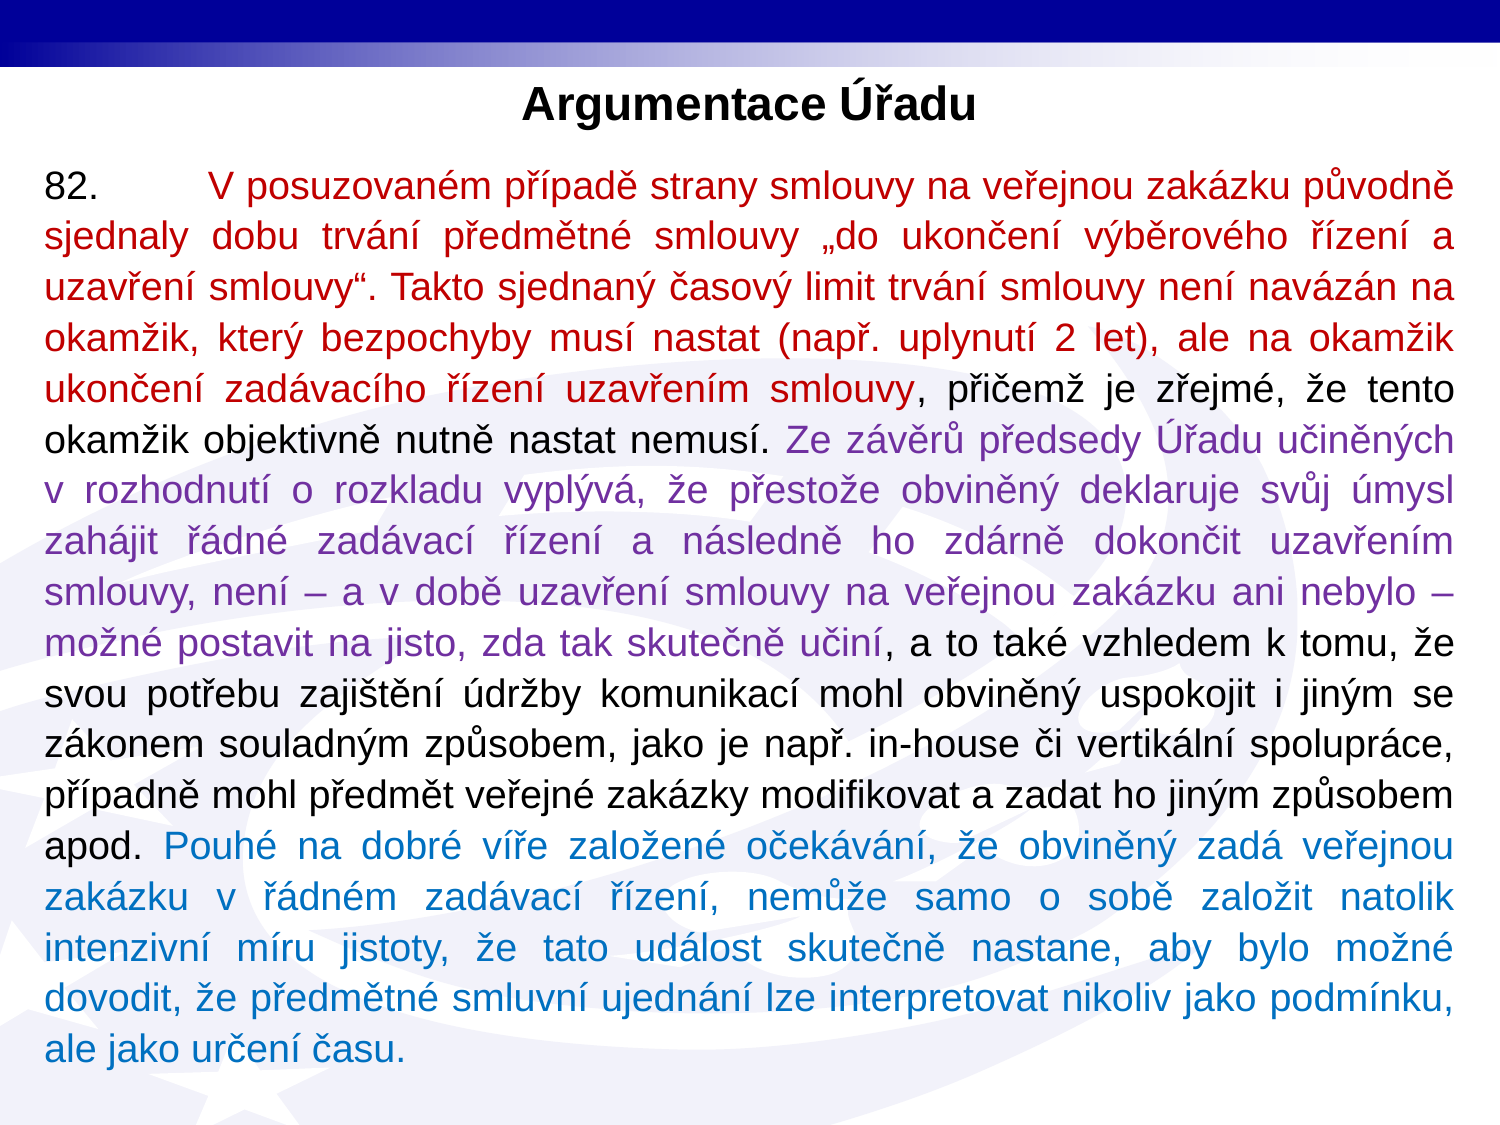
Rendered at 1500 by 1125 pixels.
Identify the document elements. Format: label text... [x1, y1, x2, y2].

text_box Argumentace Úřadu [29, 66, 1471, 130]
text_box 82. V posuzovaném případě strany smlouvy na veřejnou zakázku původně sjednaly dobu trvání předmětné smlouvy „do ukončení výběrového řízení a uzavření smlouvy“. Takto sjednaný časový limit trvání smlouvy není navázán na okamžik, který bezpochyby musí nastat (např. uplynutí 2 let), ale na okamžik ukončení zadávacího řízení uzavřením smlouvy, přičemž je zřejmé, že tento okamžik objektivně nutně nastat nemusí. Ze závěrů předsedy Úřadu učiněných v rozhodnutí o rozkladu vyplývá, že přestože obviněný deklaruje svůj úmysl zahájit řádné zadávací řízení a následně ho zdárně dokončit uzavřením smlouvy, není – a v době uzavření smlouvy na veřejnou zakázku ani nebylo – možné postavit na jisto, zda tak skutečně učiní, a to také vzhledem k tomu, že svou potřebu zajištění údržby komunikací mohl obviněný uspokojit i jiným se zákonem souladným způsobem, jako je např. in-house či vertikální spolupráce, případně mohl předmět veřejné zakázky modifikovat a zadat ho jiným způsobem apod. Pouhé na dobré víře založené očekávání, že obviněný zadá veřejnou zakázku v řádném zadávací řízení, nemůže samo o sobě založit natolik intenzivní míru jistoty, že tato událost skutečně nastane, aby bylo možné dovodit, že předmětné smluvní ujednání lze interpretovat nikoliv jako podmínku, ale jako určení času. [29, 148, 1471, 1078]
